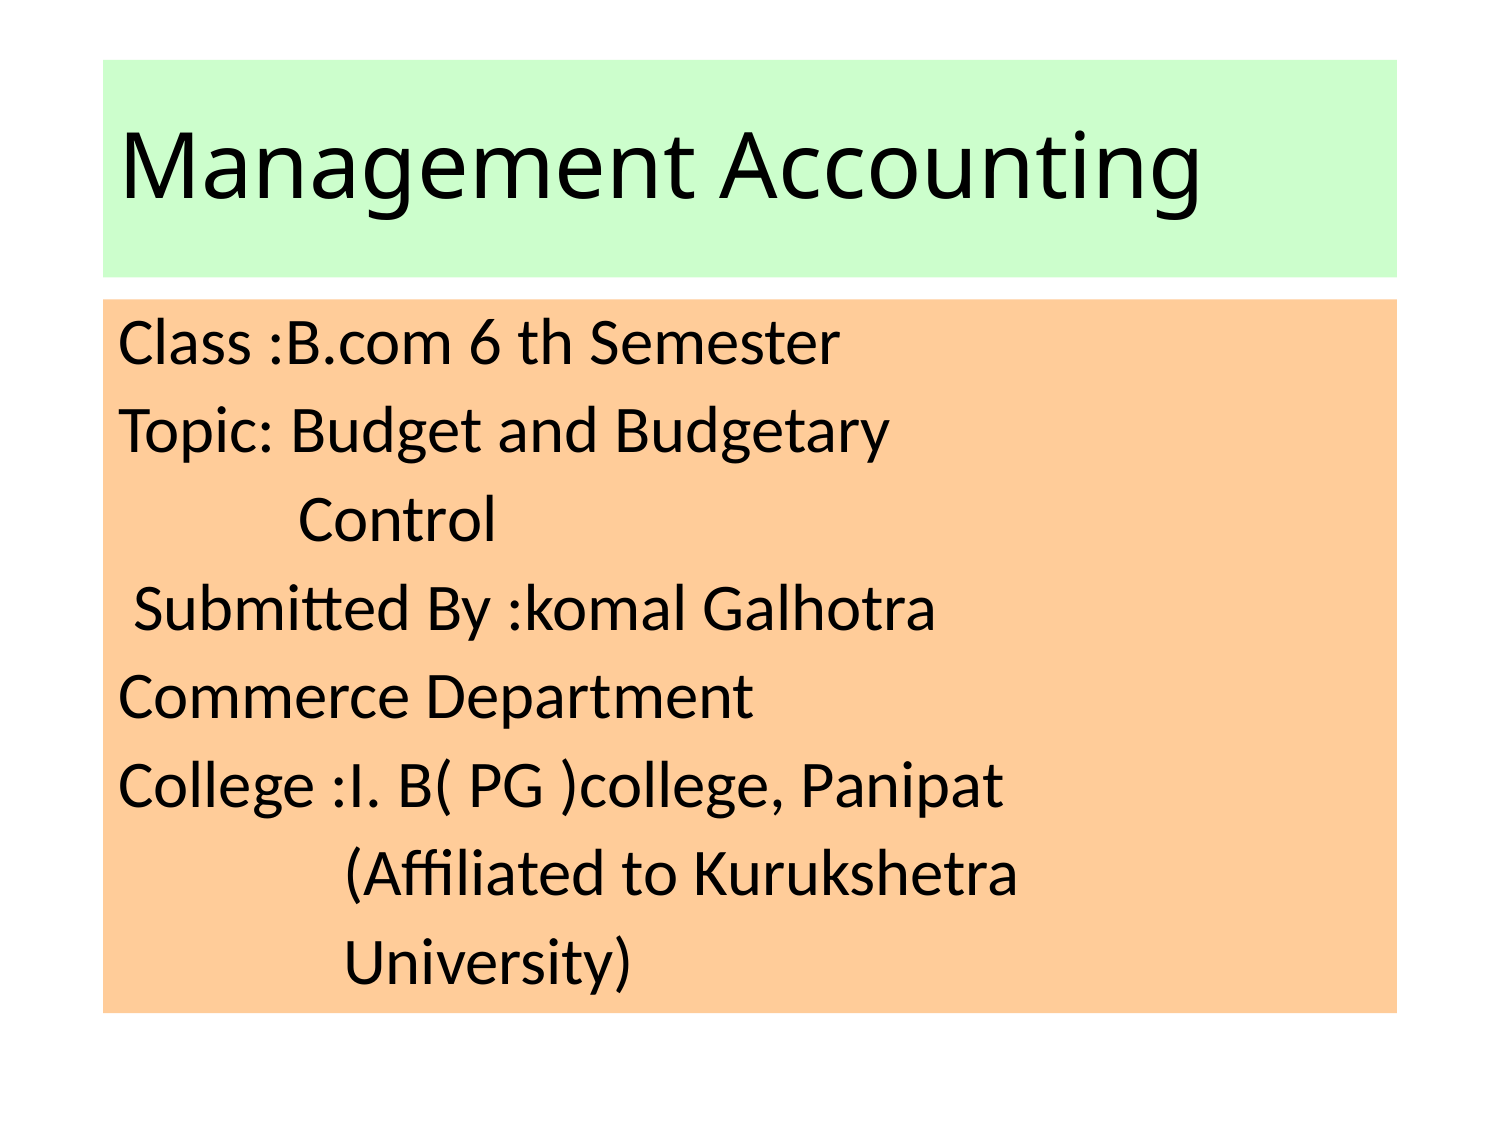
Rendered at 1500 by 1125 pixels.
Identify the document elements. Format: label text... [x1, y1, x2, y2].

list Class :B.com 6 th Semester Topic: Budget and Budgetary Control Submitted By :komal Galhotra Commerce Department College :I. B( PG )college, Panipat (Affiliated to Kurukshetra University) [103, 299, 1397, 1014]
title Management Accounting [103, 59, 1397, 278]
